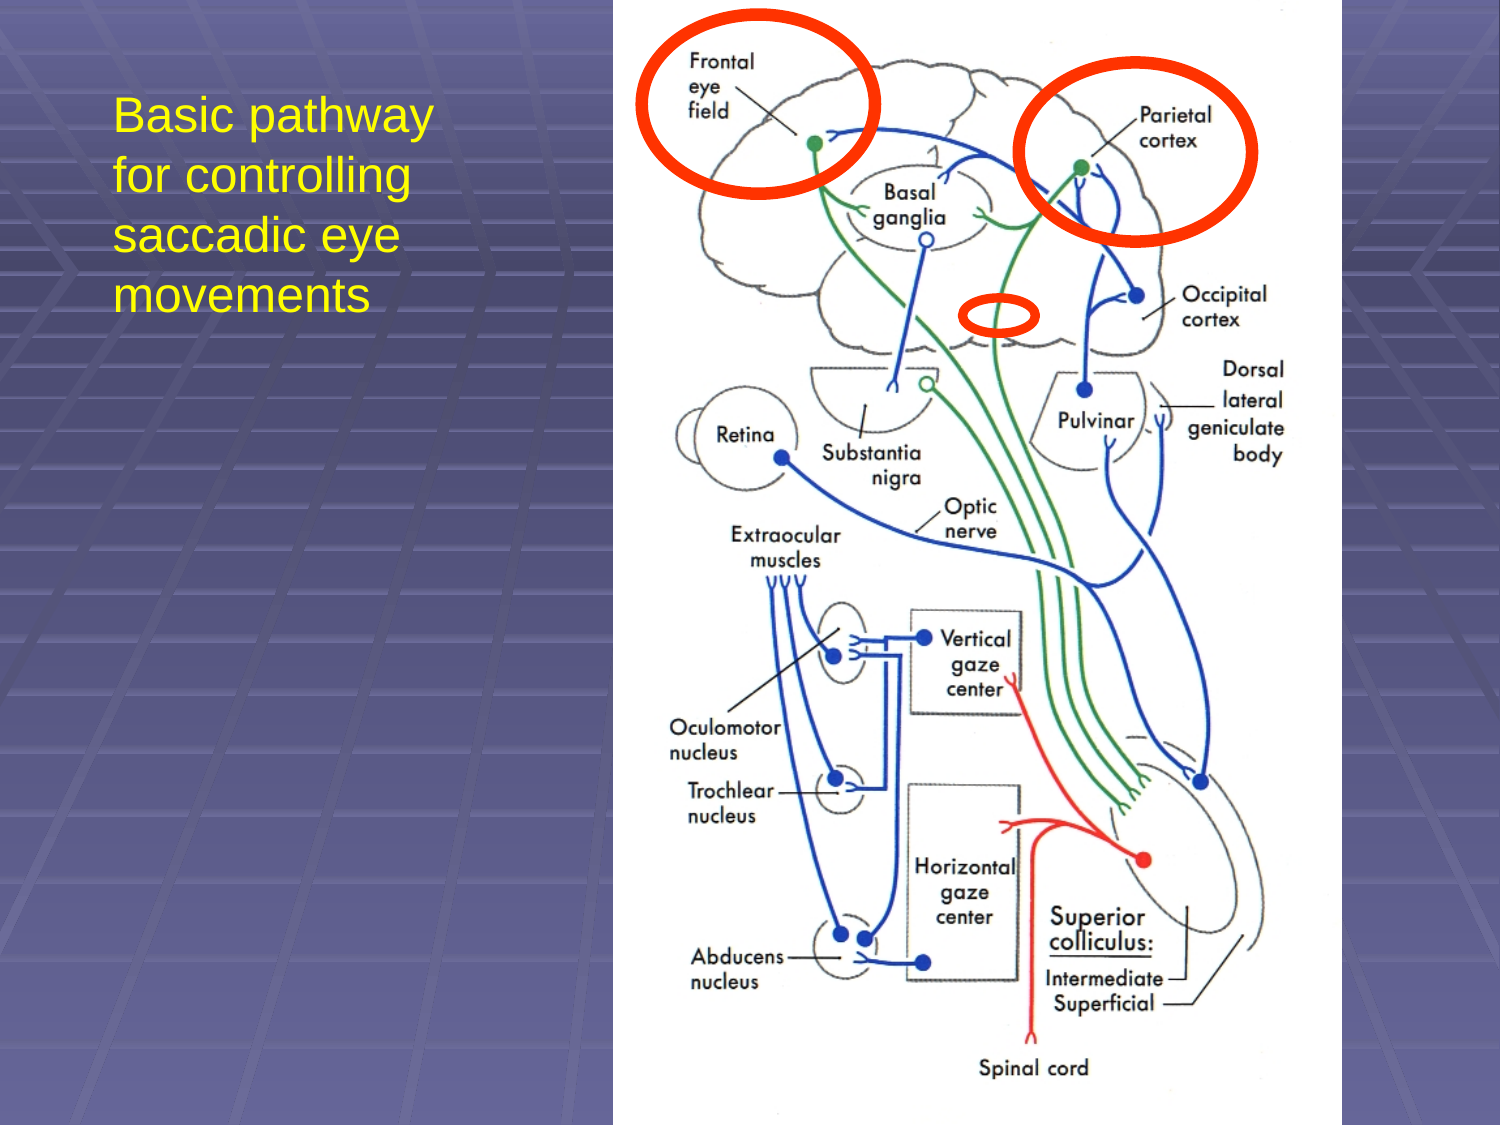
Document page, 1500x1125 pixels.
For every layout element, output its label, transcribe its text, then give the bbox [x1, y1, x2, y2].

text_box Basic pathway for controlling saccadic eye movements [97, 74, 450, 330]
picture [612, 0, 1343, 1125]
